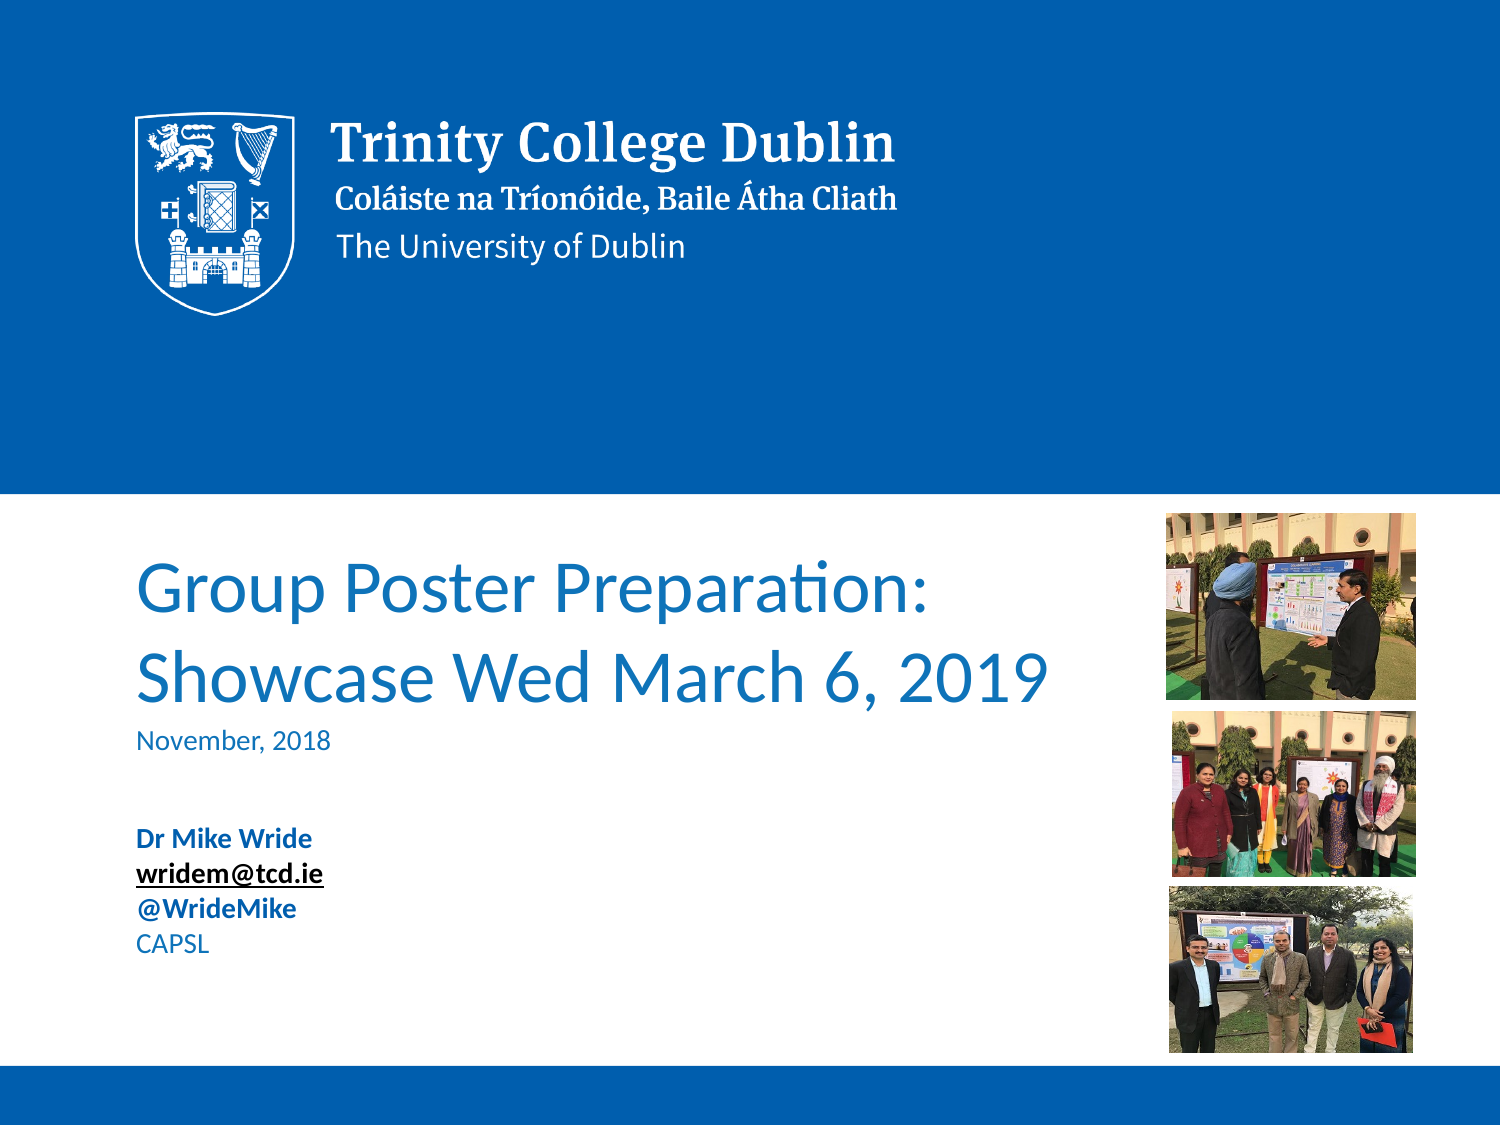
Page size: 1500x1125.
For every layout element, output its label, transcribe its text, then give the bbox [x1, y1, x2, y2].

picture [1171, 710, 1416, 878]
list Dr Mike Wride wridem@tcd.ie @WrideMike CAPSL [135, 819, 904, 981]
title Group Poster Preparation: Showcase Wed March 6, 2019 [135, 626, 1170, 718]
picture [1166, 513, 1416, 701]
picture [1168, 886, 1413, 1053]
subtitle November, 2018 [135, 720, 1166, 781]
picture [135, 112, 897, 316]
